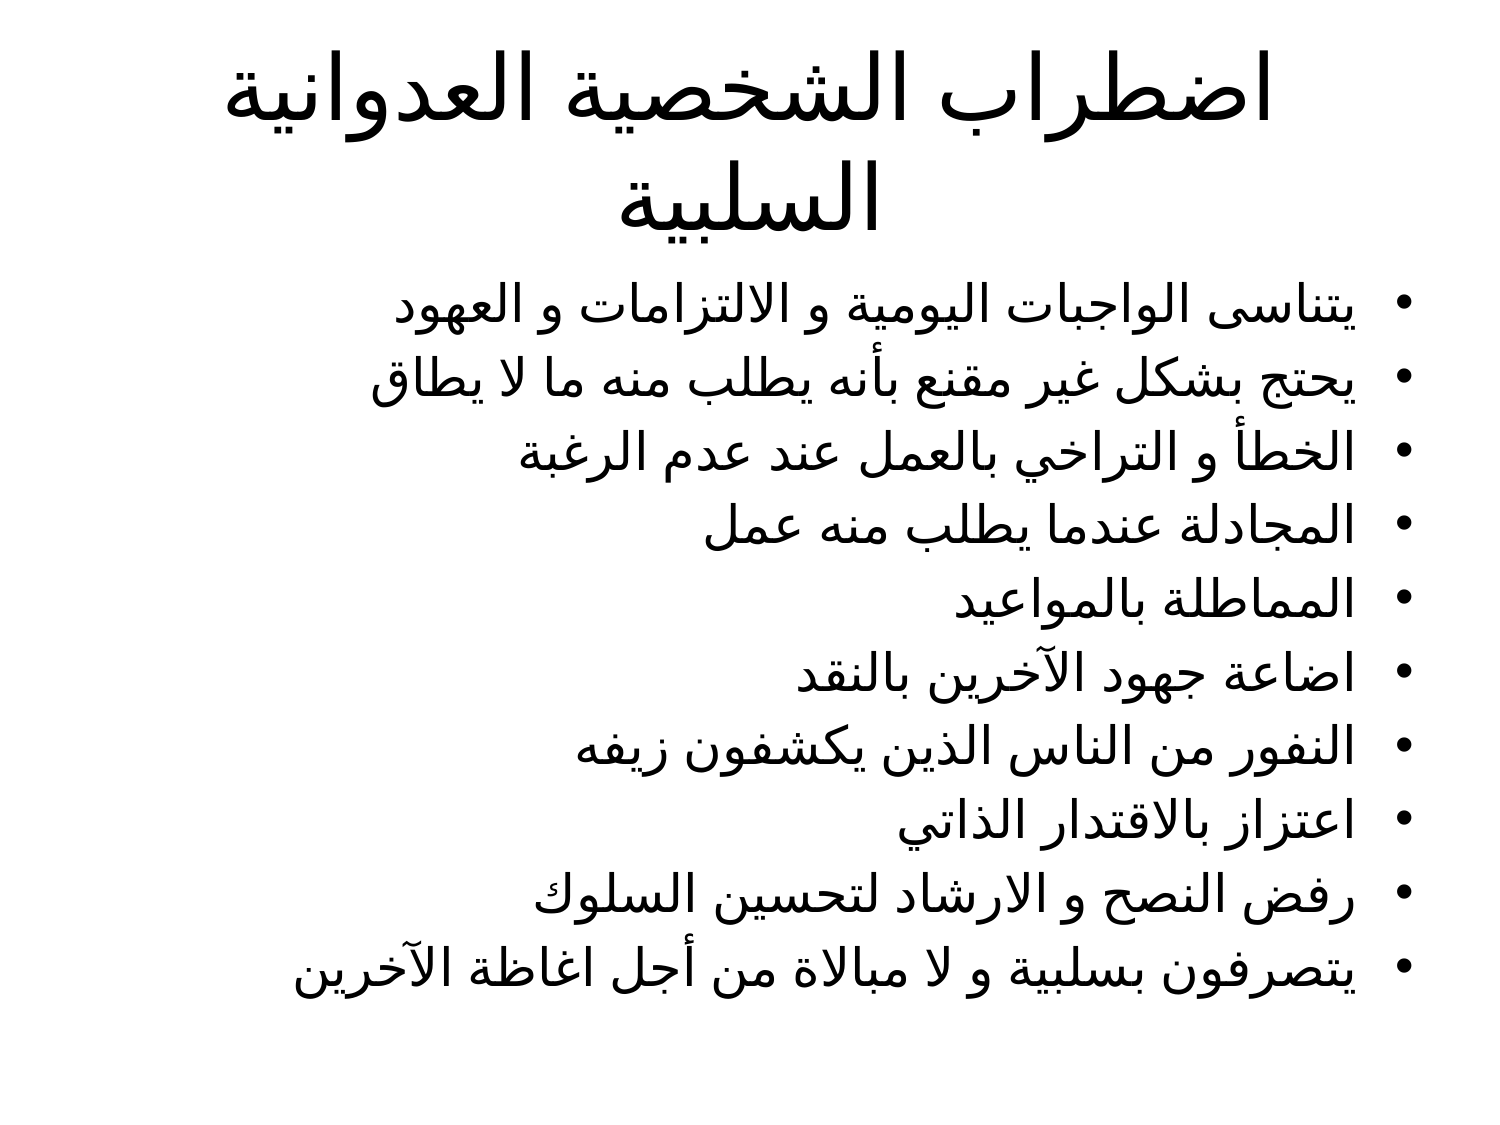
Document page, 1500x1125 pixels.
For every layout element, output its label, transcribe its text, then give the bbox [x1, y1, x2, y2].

list يتناسى الواجبات اليومية و الالتزامات و العهود يحتج بشكل غير مقنع بأنه يطلب منه ما لا يطاق الخطأ و التراخي بالعمل عند عدم الرغبة المجادلة عندما يطلب منه عمل المماطلة بالمواعيد اضاعة جهود الآخرين بالنقد النفور من الناس الذين يكشفون زيفه اعتزاز بالاقتدار الذاتي رفض النصح و الارشاد لتحسين السلوك يتصرفون بسلبية و لا مبالاة من أجل اغاظة الآخرين [75, 262, 1425, 1005]
title اضطراب الشخصية العدوانية السلبية [75, 45, 1425, 233]
